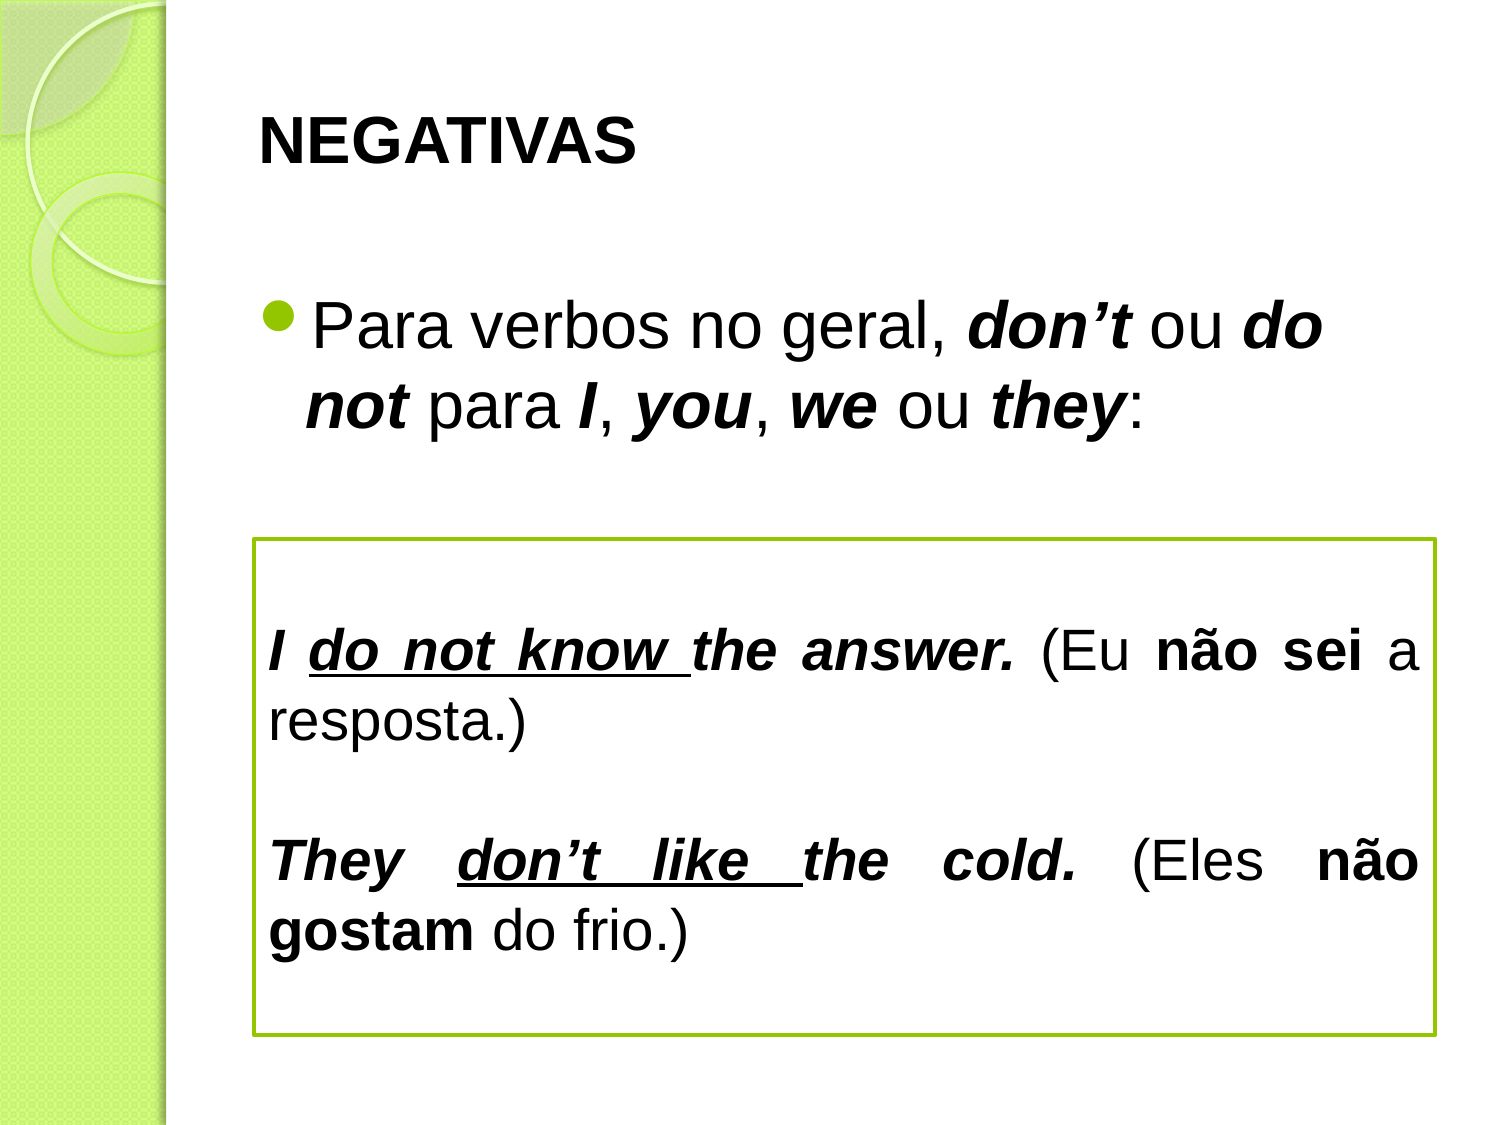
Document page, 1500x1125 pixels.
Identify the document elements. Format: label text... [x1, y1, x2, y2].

text_box I do not know the answer. (Eu não sei a resposta.) They don’t like the cold. (Eles não gostam do frio.) [252, 537, 1437, 1037]
list NEGATIVAS Para verbos no geral, don’t ou do not para I, you, we ou they: [230, 90, 1461, 539]
